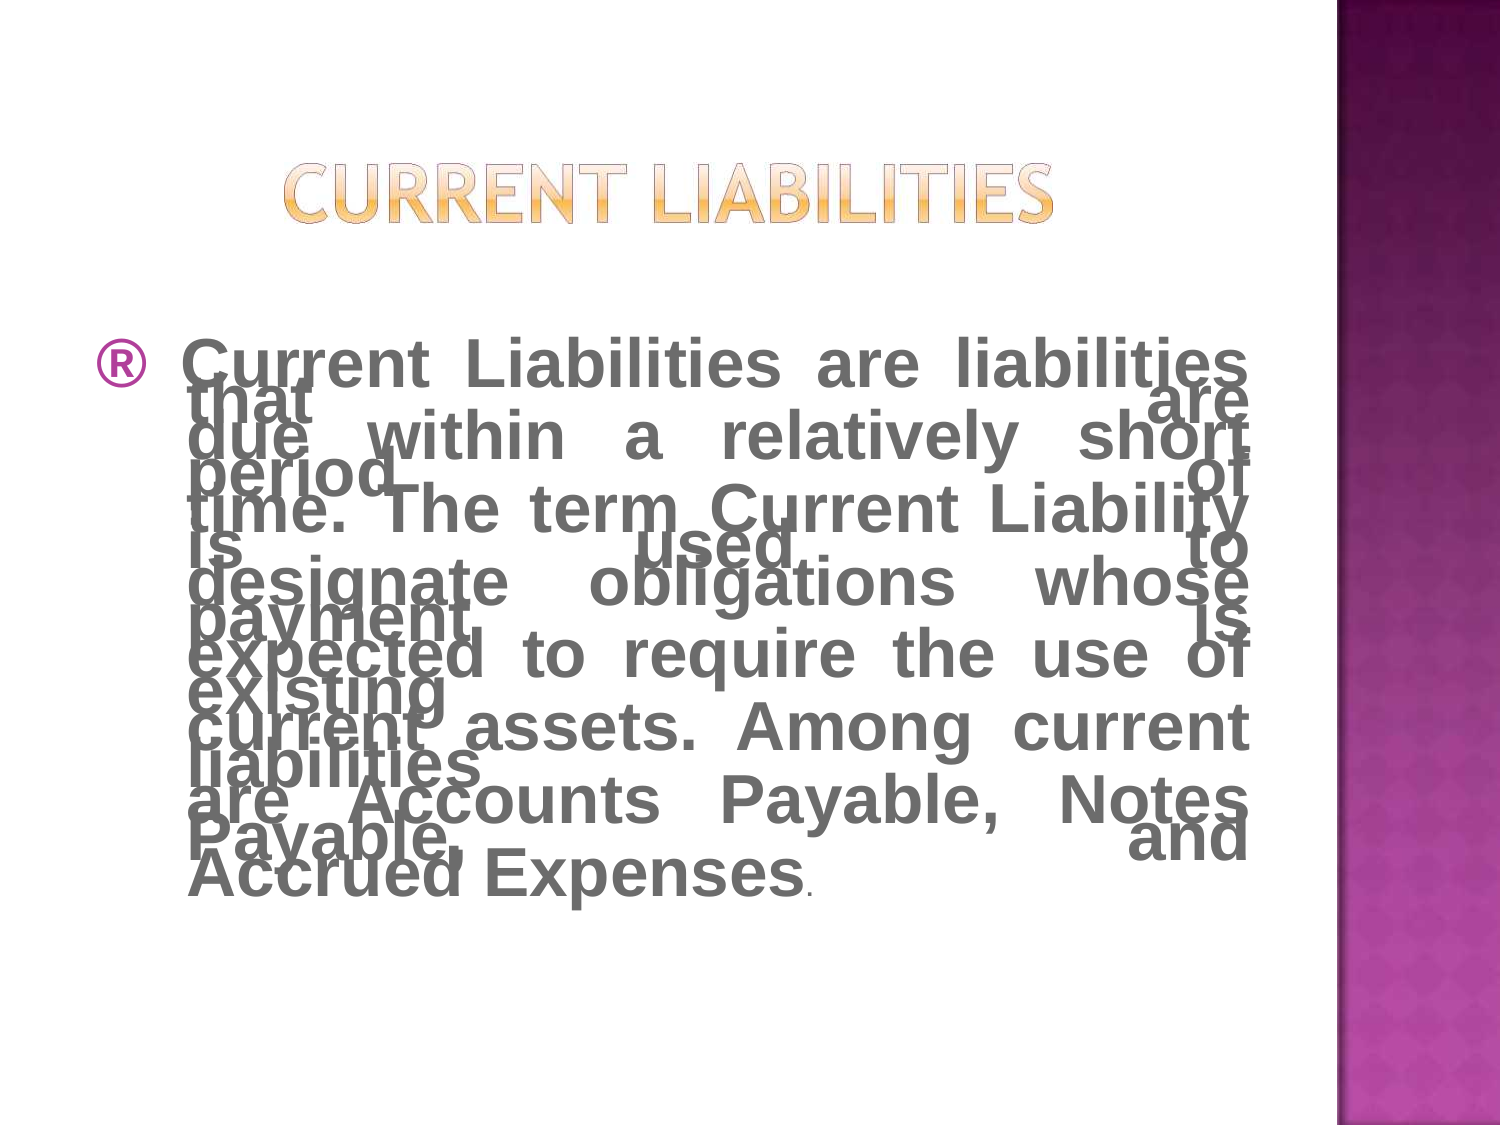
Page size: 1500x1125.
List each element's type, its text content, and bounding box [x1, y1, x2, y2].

text_box ® Current Liabilities are liabilities that are due within a relatively short period of time. The term Current Liability is used to designate obligations whose payment is expected to require the use of existing current assets. Among current liabilities are Accounts Payable, Notes Payable, and Accrued Expenses. [90, 364, 1251, 916]
picture [1336, 0, 1500, 1125]
picture [284, 162, 1054, 224]
